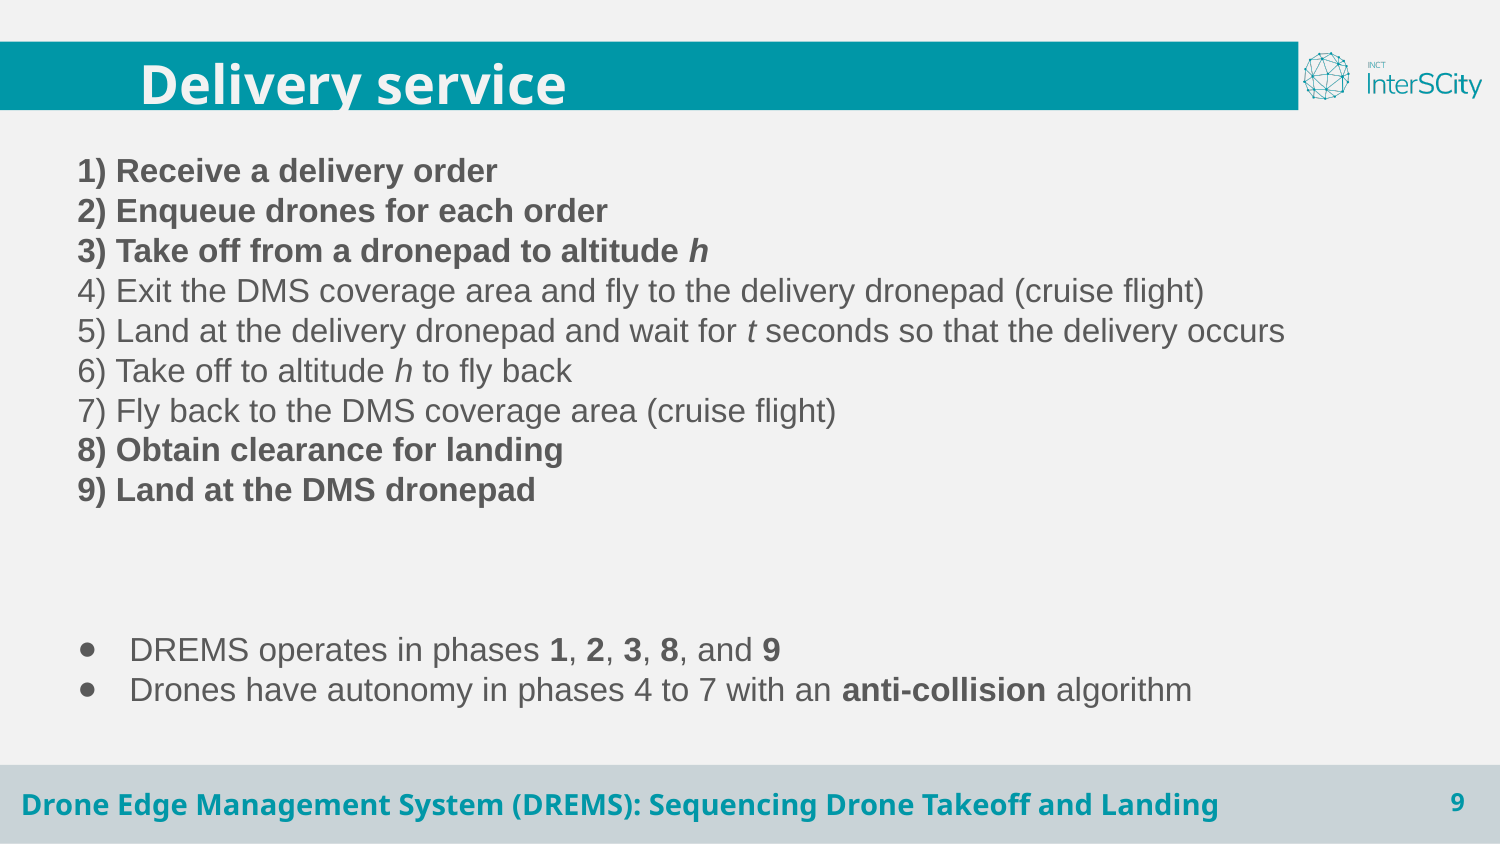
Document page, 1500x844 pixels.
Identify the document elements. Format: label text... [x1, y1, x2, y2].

slide_number 9 [1389, 770, 1480, 836]
picture [1303, 52, 1482, 100]
text_box [0, 41, 51, 111]
text_box [656, 41, 1299, 94]
title Delivery service phases [51, 25, 656, 94]
list 1) Receive a delivery order 2) Enqueue drones for each order 3) Take off from a dronepad to altitude h 4) Exit the DMS coverage area and fly to the delivery dronepad (cruise flight) 5) Land at the delivery dronepad and wait for t seconds so that the delivery occurs 6) Take off to altitude h to fly back 7) Fly back to the DMS coverage area (cruise flight) 8) Obtain clearance for landing 9) Land at the DMS dronepad DREMS operates in phases 1, 2, 3, 8, and 9 Drones have autonomy in phases 4 to 7 with an anti-collision algorithm [39, 94, 1353, 741]
